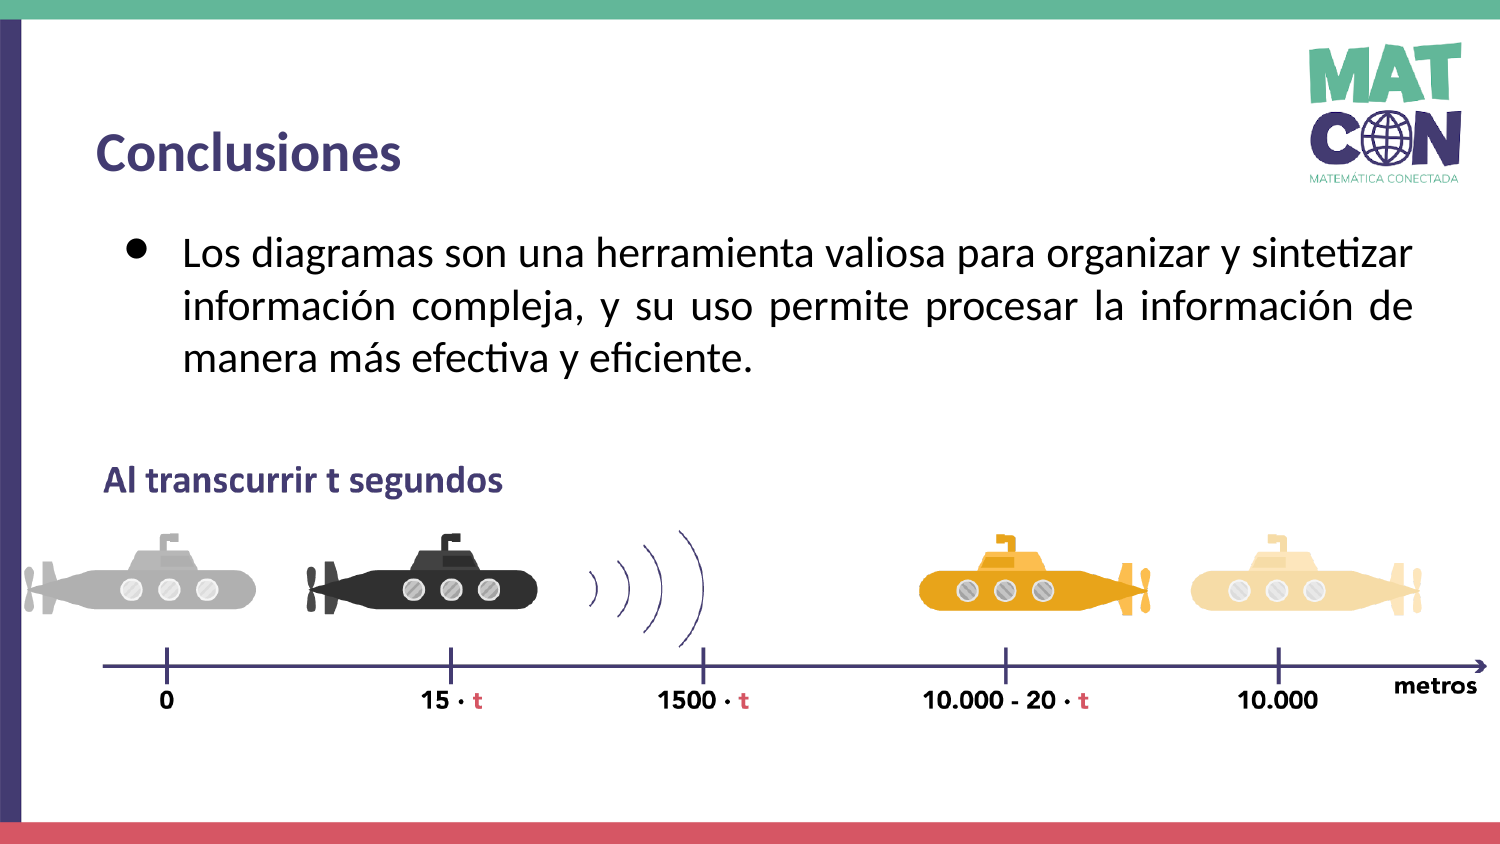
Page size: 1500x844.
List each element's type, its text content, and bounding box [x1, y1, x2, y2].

text_box Conclusiones [85, 109, 1246, 188]
picture [0, 0, 1500, 844]
text_box Los diagramas son una herramienta valiosa para organizar y sintetizar información compleja, y su uso permite procesar la información de manera más efectiva y eficiente. [96, 218, 1426, 387]
